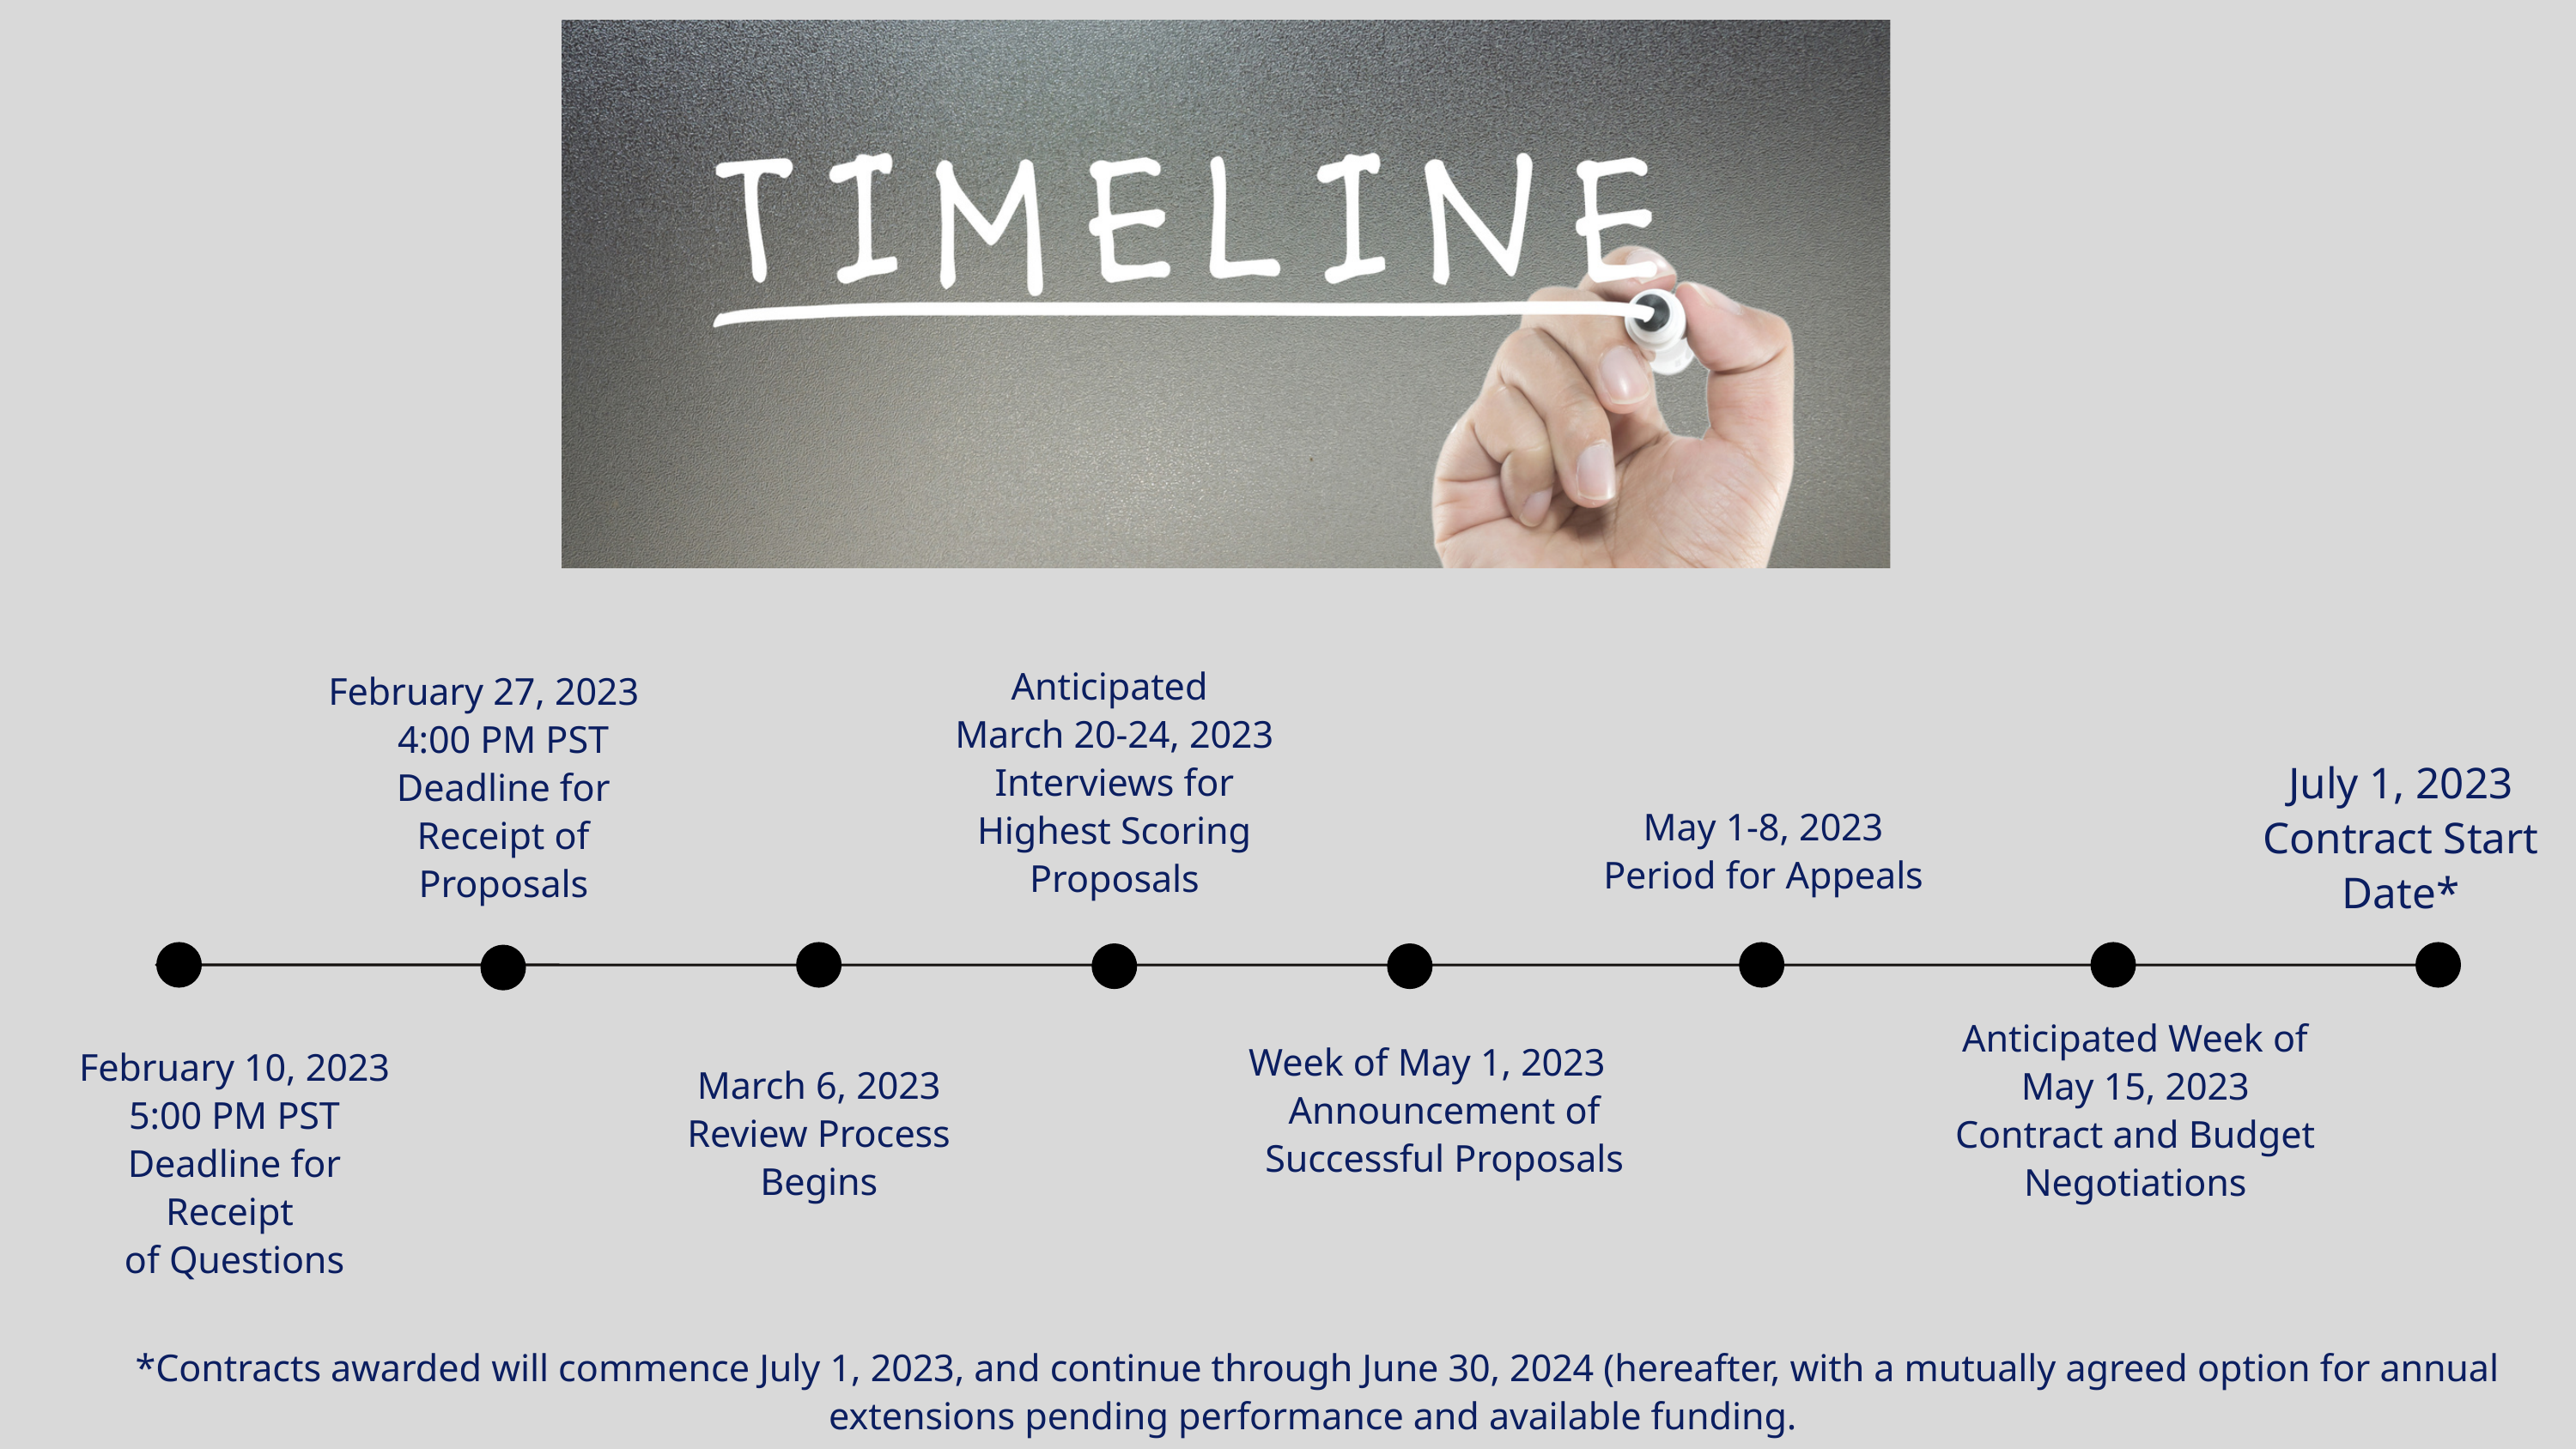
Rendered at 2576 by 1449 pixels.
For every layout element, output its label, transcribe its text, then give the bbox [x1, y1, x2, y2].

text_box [480, 944, 526, 991]
text_box February 27, 2023 4:00 PM PST Deadline for Receipt of Proposals [328, 664, 679, 905]
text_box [1738, 942, 1785, 988]
text_box Anticipated Week of May 15, 2023 Contract and Budget Negotiations [1938, 1011, 2332, 1204]
text_box Week of May 1, 2023 Announcement of Successful Proposals [1249, 1034, 1641, 1179]
text_box February 10, 2023 5:00 PM PST Deadline for Receipt of Questions [59, 1040, 410, 1282]
text_box Anticipated March 20-24, 2023 Interviews for Highest Scoring Proposals [939, 659, 1290, 900]
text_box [1387, 943, 1433, 990]
text_box March 6, 2023 Review Process Begins [643, 1058, 994, 1203]
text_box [2090, 942, 2136, 988]
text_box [2415, 942, 2462, 988]
text_box *Contracts awarded will commence July 1, 2023, and continue through June 30, 2024 (hereafter, with a mutually agreed option for annual extensions pending performance and available funding. [59, 1341, 2576, 1438]
picture [561, 20, 1891, 569]
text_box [1091, 943, 1138, 990]
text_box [155, 942, 203, 988]
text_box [795, 942, 842, 988]
text_box July 1, 2023 Contract Start Date* [2226, 752, 2576, 918]
text_box May 1-8, 2023 Period for Appeals [1588, 800, 1939, 897]
